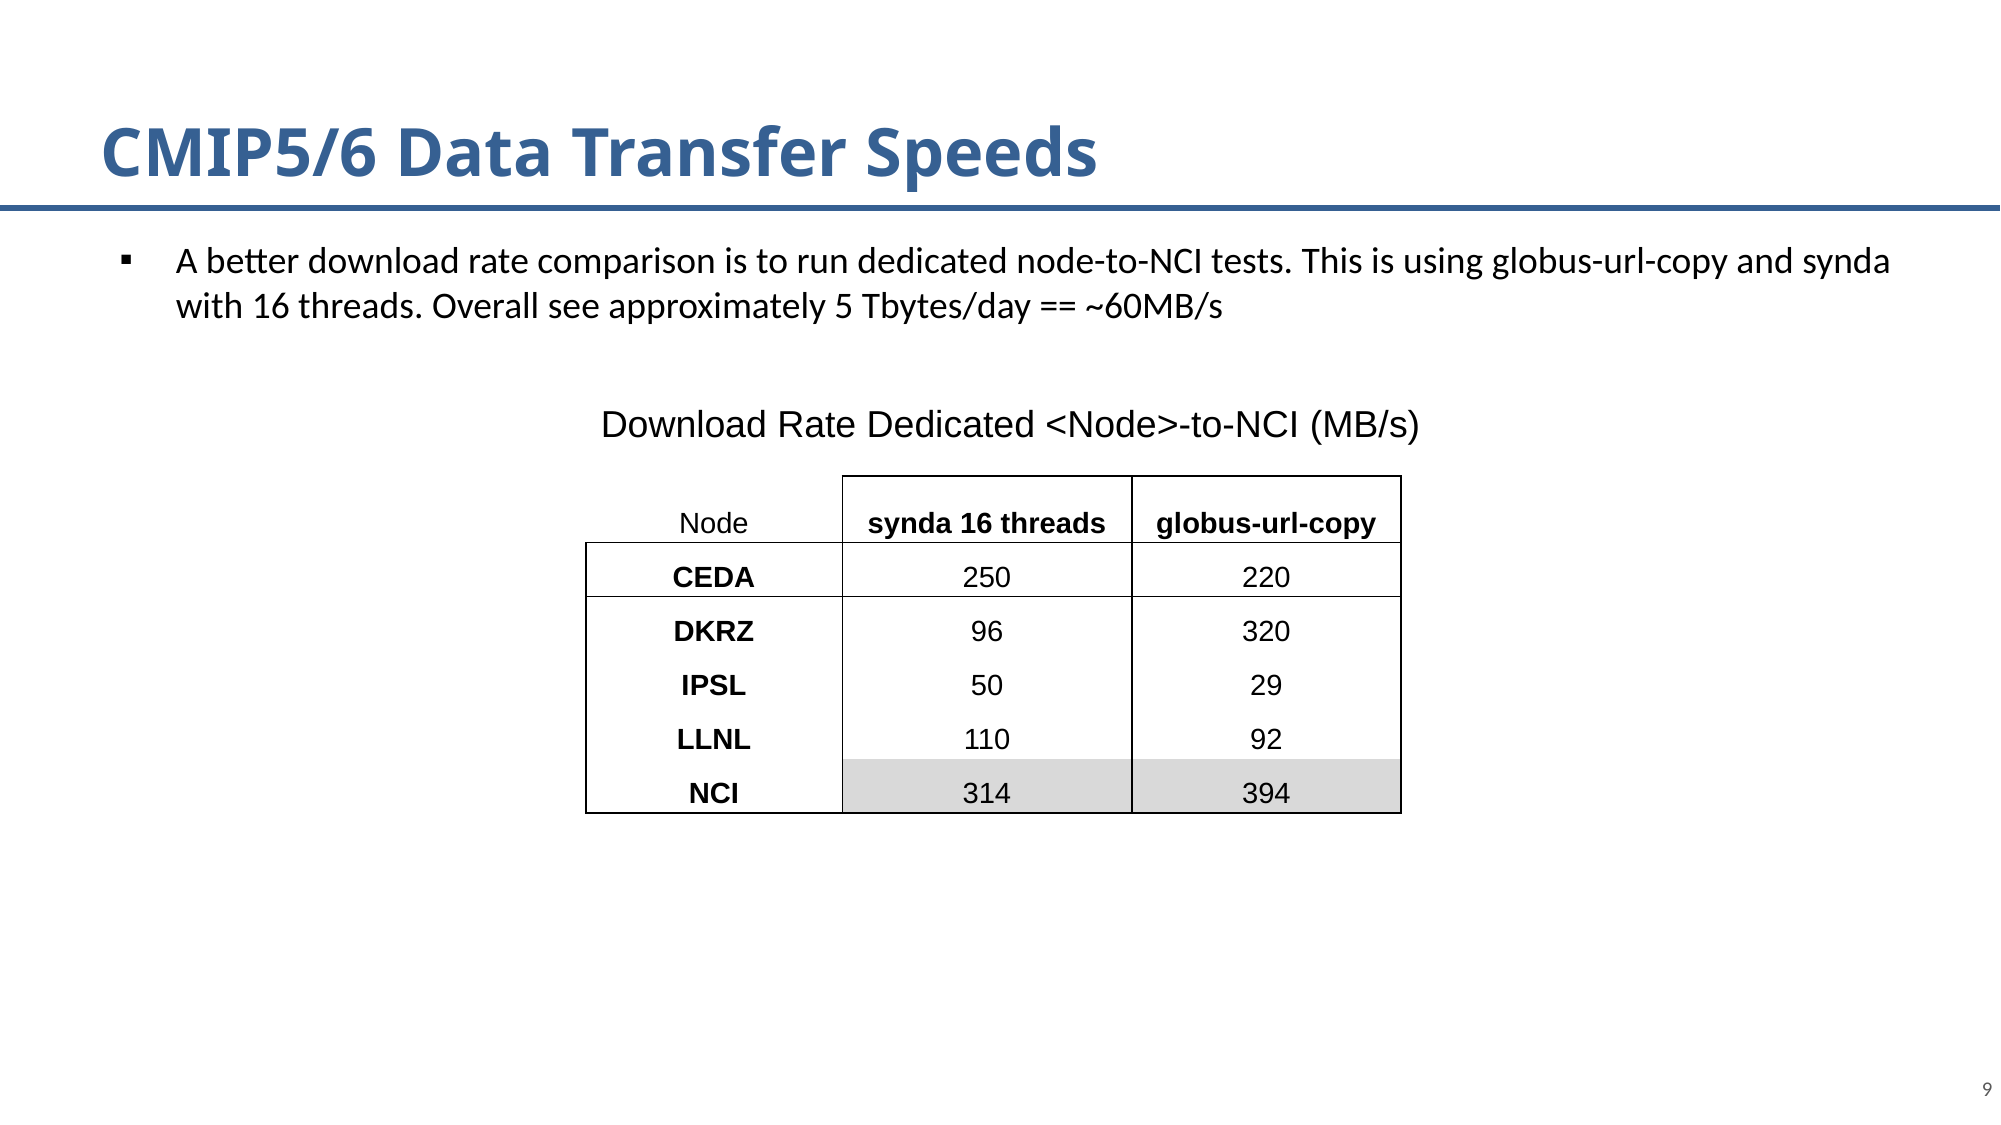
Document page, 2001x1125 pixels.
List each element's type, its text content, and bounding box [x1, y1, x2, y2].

text_box Download Rate Dedicated <Node>-to-NCI (MB/s) [585, 385, 1447, 486]
table_cell 220 [1133, 543, 1400, 596]
table_cell 320 [1133, 597, 1400, 651]
table_cell 50 [843, 651, 1131, 705]
list A better download rate comparison is to run dedicated node-to-NCI tests. This is using globus-url-copy and synda with 16 threads. Overall see approximately 5 Tbytes/day == ~60MB/s [100, 235, 1902, 1112]
table_header globus-url-copy [1133, 486, 1400, 542]
table_cell DKRZ [587, 597, 842, 651]
table_cell IPSL [587, 651, 842, 705]
table_cell LLNL [587, 705, 842, 759]
table_cell 394 [1133, 759, 1400, 812]
table_cell 29 [1133, 651, 1400, 705]
table_header synda 16 threads [843, 486, 1131, 542]
table_cell 110 [843, 705, 1131, 759]
title CMIP5/6 Data Transfer Speeds [100, 105, 1860, 204]
table_header Node [586, 486, 842, 542]
table_cell 96 [843, 597, 1131, 651]
table_cell 250 [843, 543, 1131, 596]
table_cell 92 [1133, 705, 1400, 759]
table_cell CEDA [587, 543, 842, 596]
table_cell 314 [843, 759, 1131, 812]
table_cell NCI [587, 759, 842, 812]
